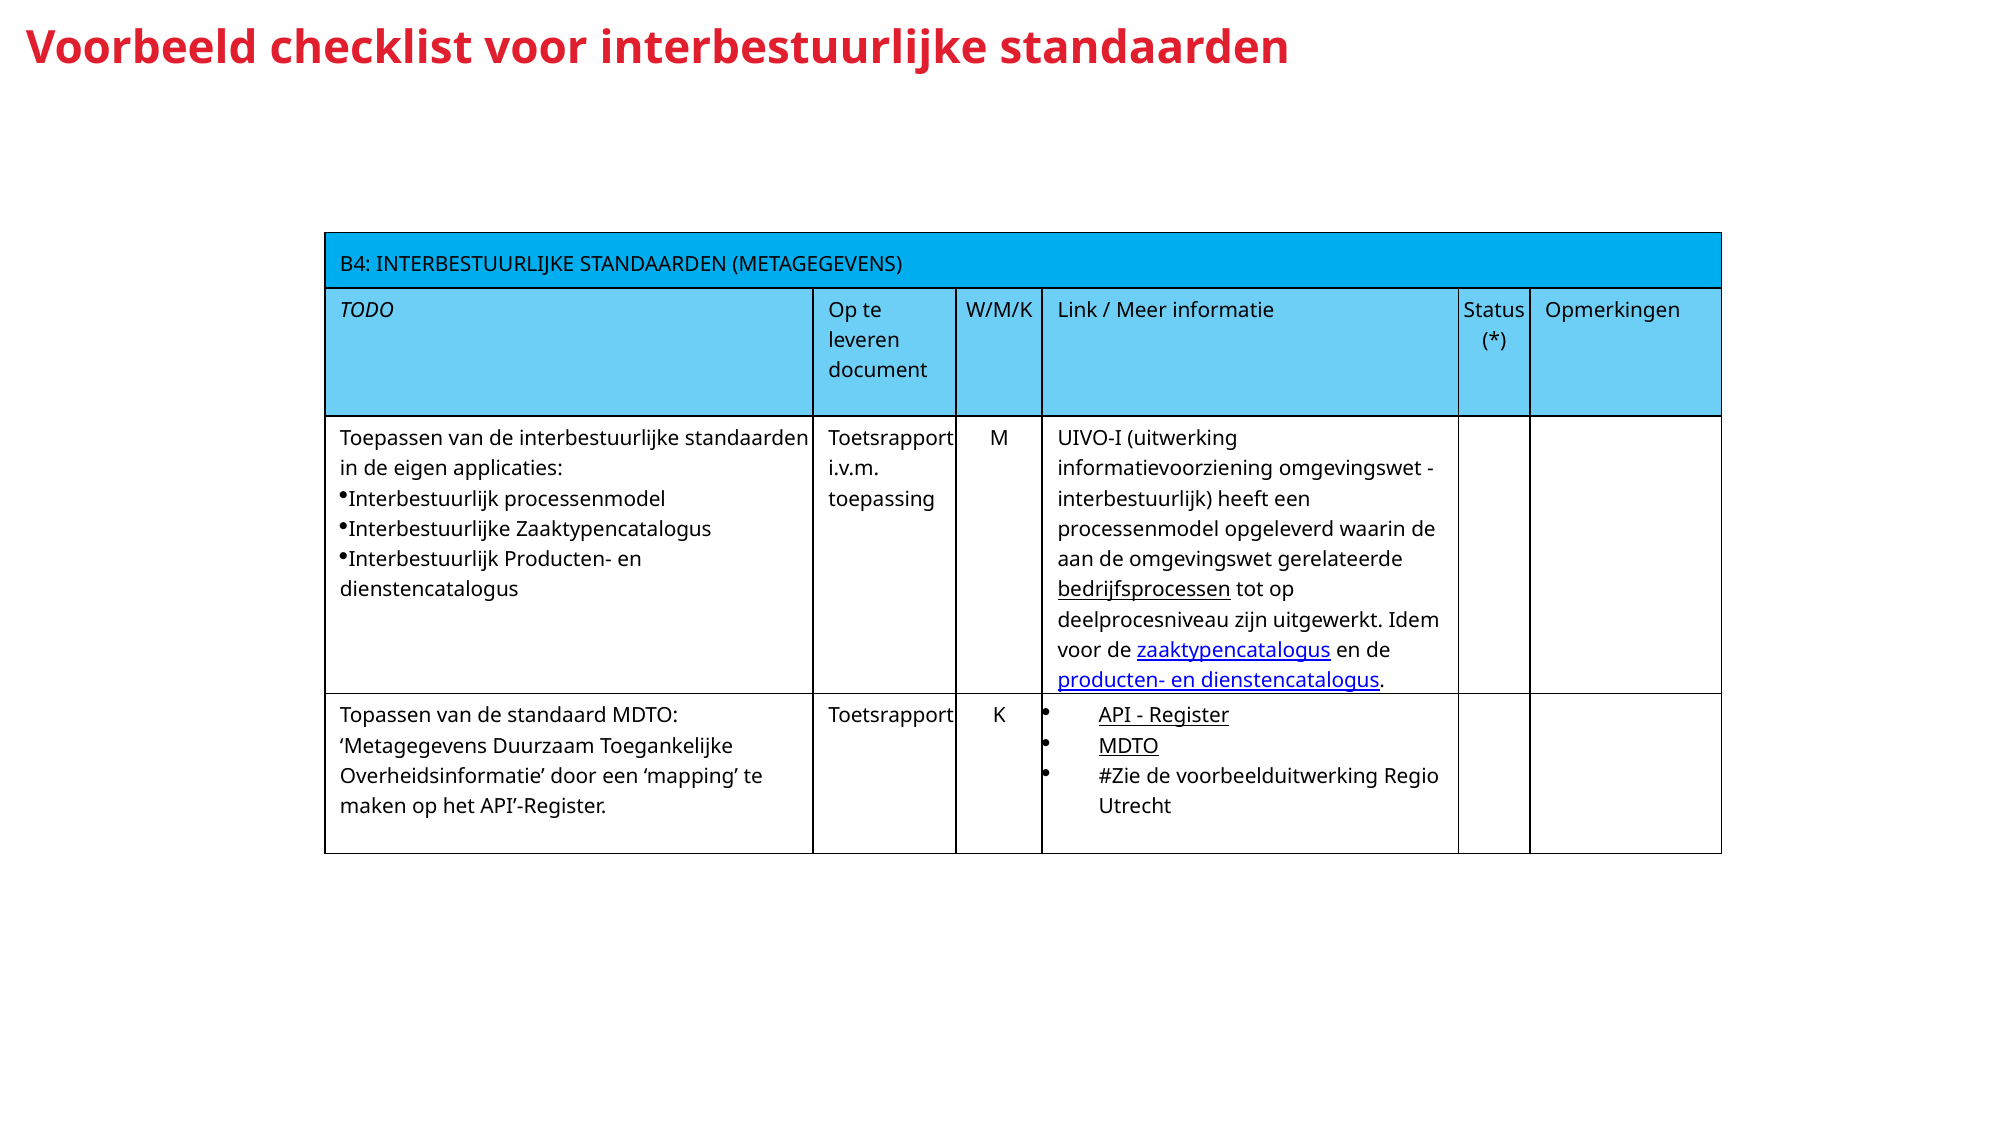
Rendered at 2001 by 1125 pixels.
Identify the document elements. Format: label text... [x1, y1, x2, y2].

table_cell Toepassen van de interbestuurlijke standaarden in de eigen applicaties: Interbestuurlijk processenmodel Interbestuurlijke Zaaktypencatalogus Interbestuurlijk Producten- en dienstencatalogus [326, 417, 812, 693]
table_cell M [957, 417, 1041, 693]
table_cell API - Register MDTO #Zie de voorbeelduitwerking Regio Utrecht [1043, 694, 1458, 853]
table_cell [1459, 694, 1529, 853]
table_cell [1459, 417, 1529, 693]
title Voorbeeld checklist voor interbestuurlijke standaarden [10, 0, 1361, 101]
table_cell Status (*) [1459, 289, 1529, 415]
table_cell Toetsrapport [814, 694, 955, 853]
table_cell UIVO-I (uitwerking informatievoorziening omgevingswet - interbestuurlijk) heeft een processenmodel opgeleverd waarin de aan de omgevingswet gerelateerde bedrijfsprocessen tot op deelprocesniveau zijn uitgewerkt. Idem voor de zaaktypencatalogus en de producten- en dienstencatalogus. [1043, 417, 1458, 693]
table_cell [1531, 694, 1721, 853]
table_cell [1531, 417, 1721, 693]
table_cell Link / Meer informatie [1043, 289, 1458, 415]
table_cell Toetsrapport i.v.m. toepassing [814, 417, 955, 693]
table_cell TODO [326, 289, 812, 415]
table_cell Opmerkingen [1531, 289, 1721, 415]
table_cell Topassen van de standaard MDTO: ‘Metagegevens Duurzaam Toegankelijke Overheidsinformatie’ door een ‘mapping’ te maken op het API’-Register. [326, 694, 812, 853]
table_cell Op te leveren document [814, 289, 955, 415]
table_cell W/M/K [957, 289, 1041, 415]
table_cell K [957, 694, 1041, 853]
table_header B4: INTERBESTUURLIJKE STANDAARDEN (METAGEGEVENS) [326, 233, 1721, 287]
